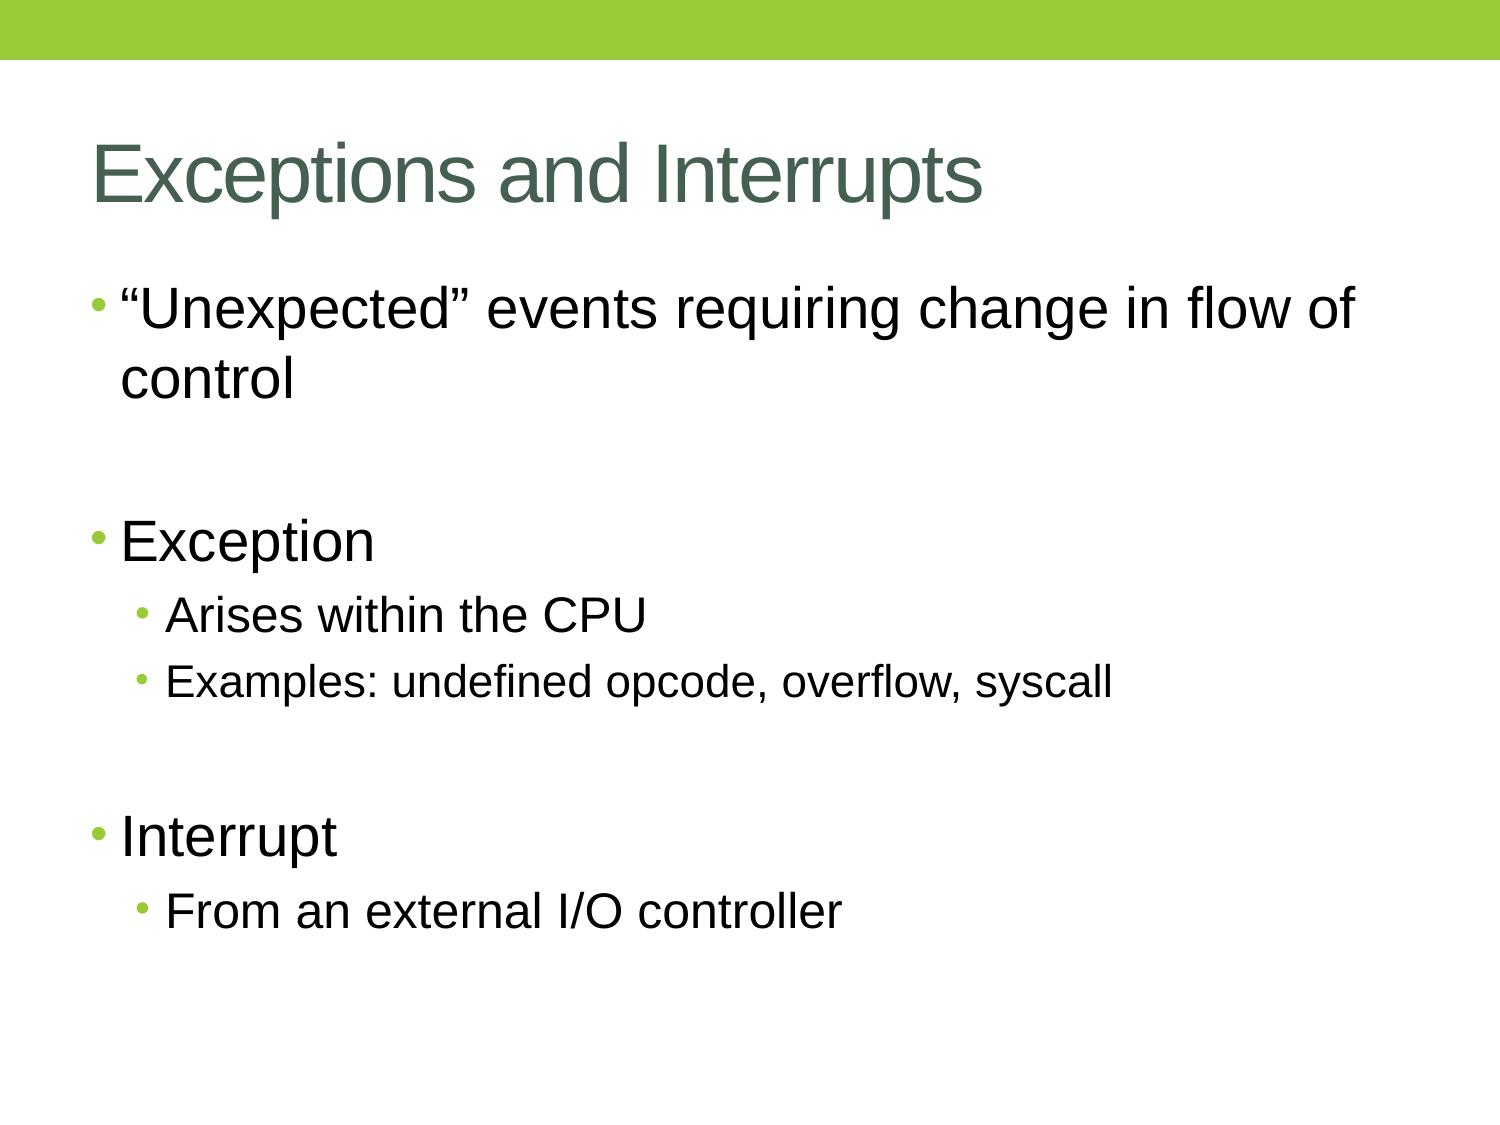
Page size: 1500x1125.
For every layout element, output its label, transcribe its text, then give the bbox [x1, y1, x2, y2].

title Exceptions and Interrupts [75, 87, 1425, 250]
list “Unexpected” events requiring change in flow of control Exception Arises within the CPU Examples: undefined opcode, overflow, syscall Interrupt From an external I/O controller [75, 262, 1425, 1063]
